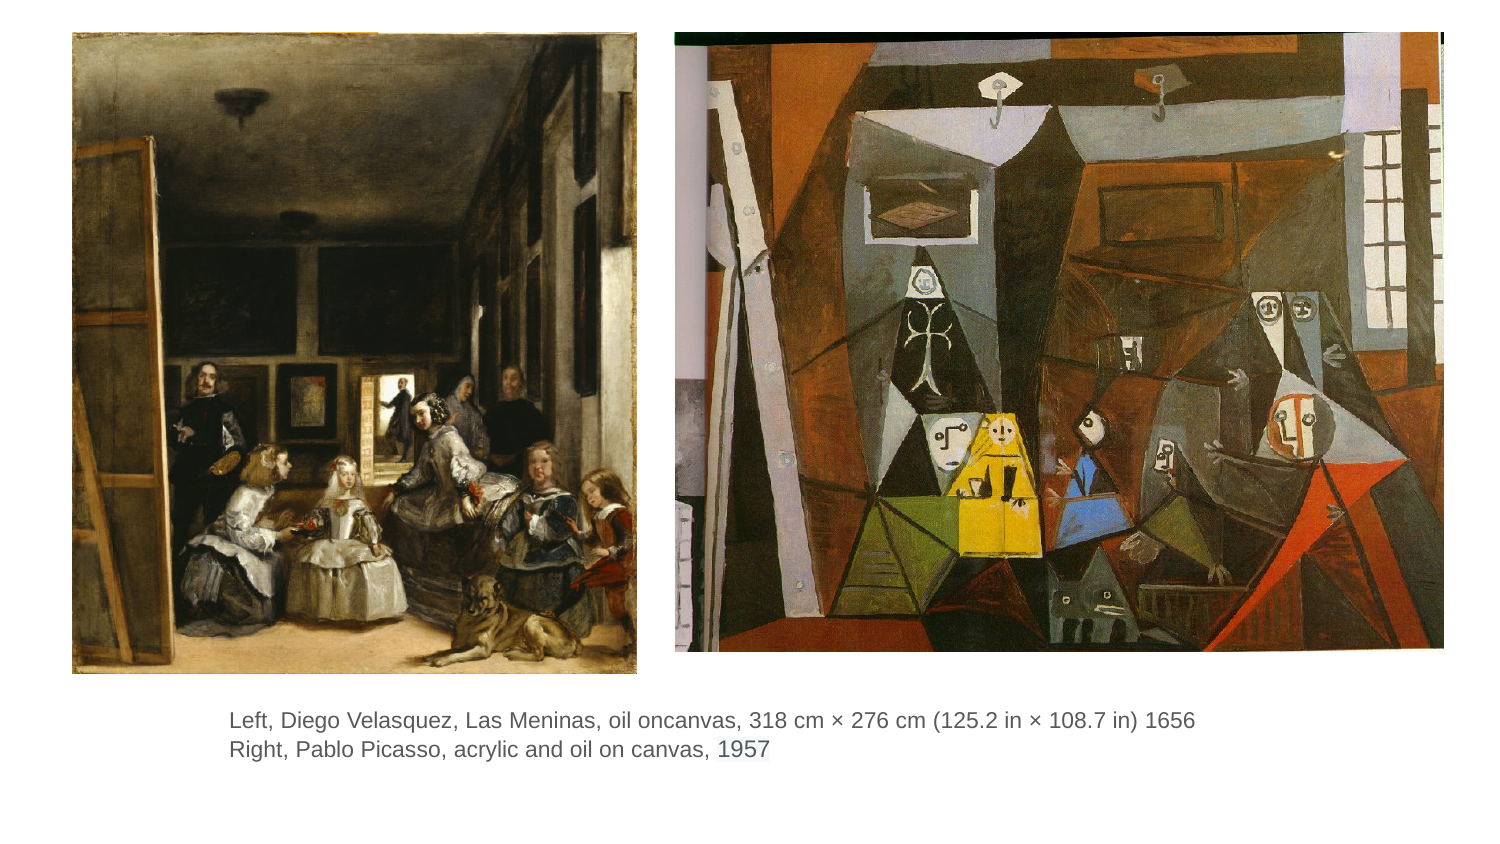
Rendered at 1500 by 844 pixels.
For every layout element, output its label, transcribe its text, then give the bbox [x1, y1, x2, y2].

picture [71, 32, 637, 674]
picture [674, 32, 1444, 652]
subtitle Left, Diego Velasquez, Las Meninas, oil oncanvas, 318 cm × 276 cm (125.2 in × 108.7 in) 1656 Right, Pablo Picasso, acrylic and oil on canvas, 1957 [214, 690, 1427, 822]
